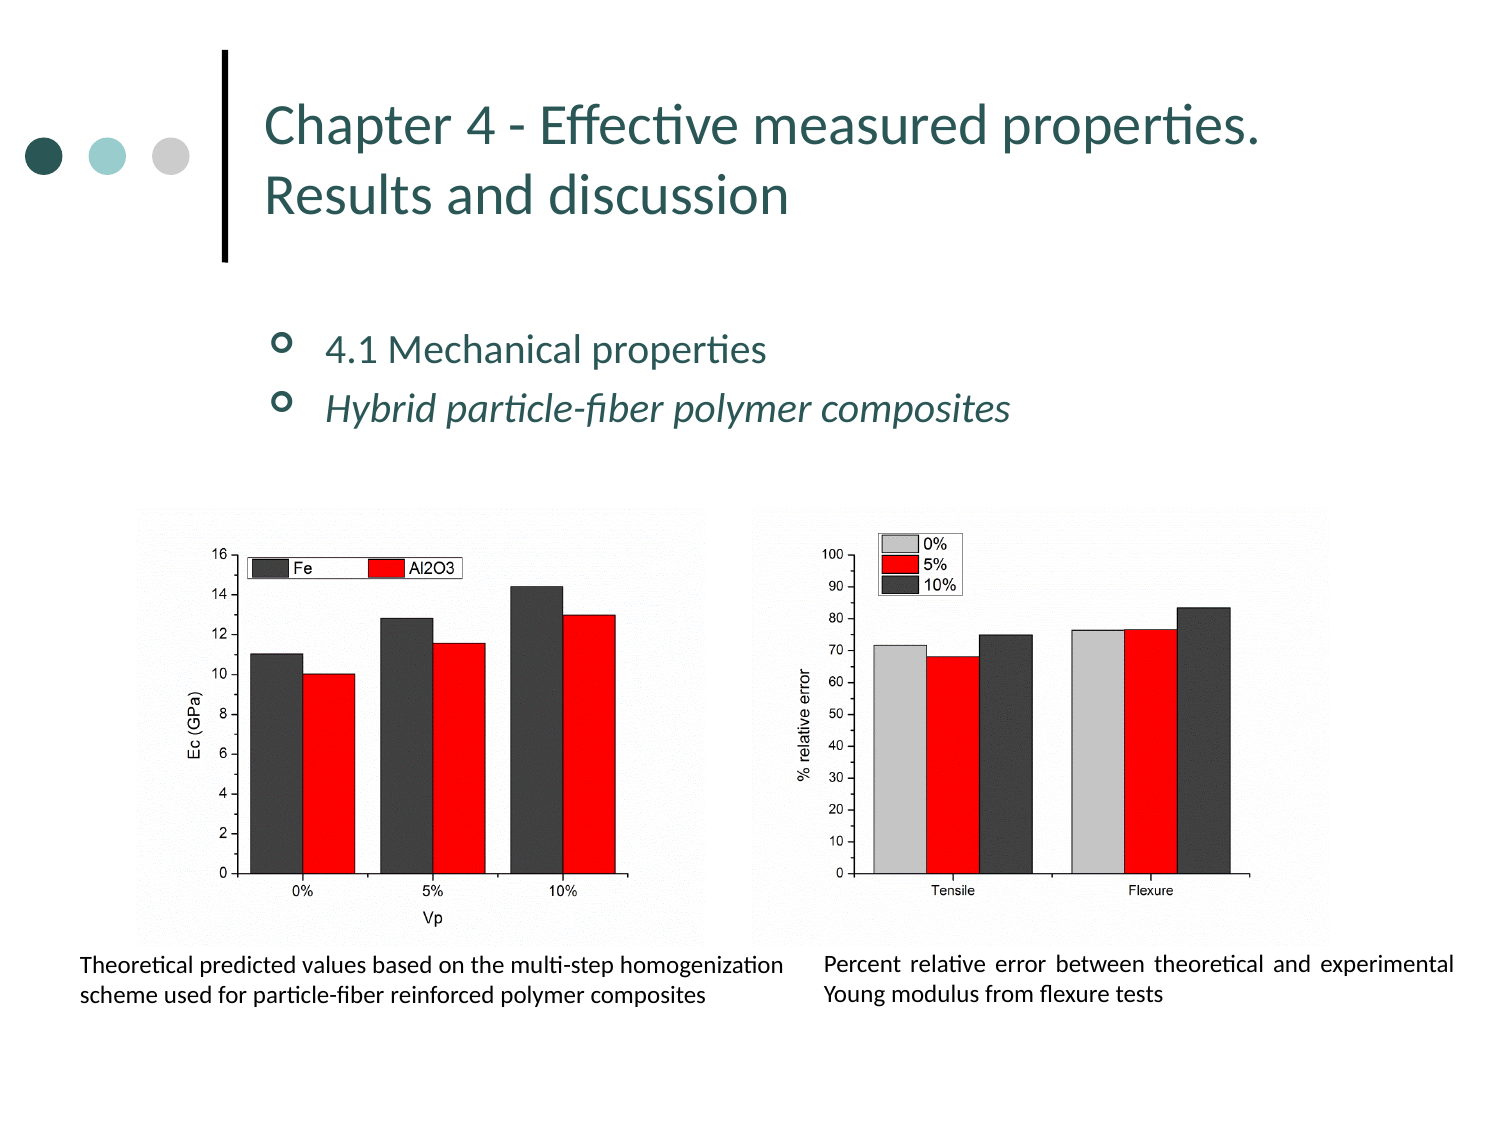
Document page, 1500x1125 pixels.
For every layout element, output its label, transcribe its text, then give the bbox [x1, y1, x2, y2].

picture [749, 503, 1330, 947]
picture [135, 503, 707, 947]
title Chapter 4 - Effective measured properties. Results and discussion [249, 30, 1401, 282]
list 4.1 Mechanical properties Hybrid particle-fiber polymer composites [253, 314, 1405, 940]
text_box Percent relative error between theoretical and experimental Young modulus from flexure tests [809, 940, 1471, 1016]
text_box Theoretical predicted values based on the multi-step homogenization scheme used for particle-fiber reinforced polymer composites [64, 940, 809, 1016]
